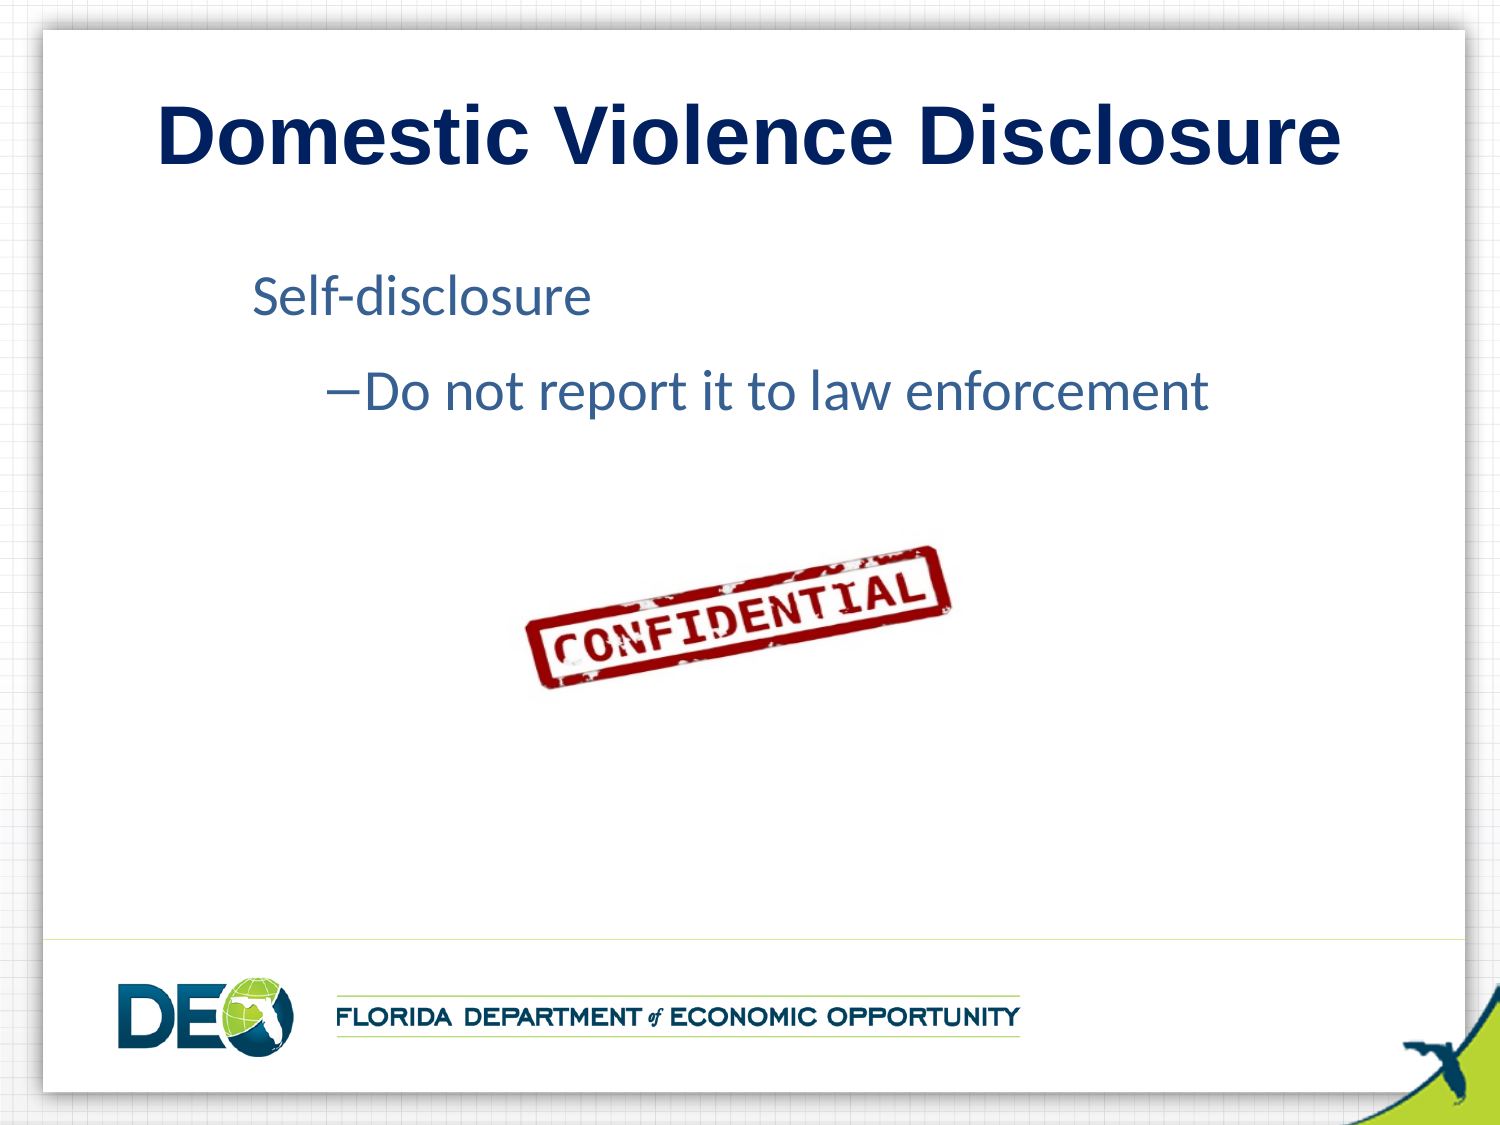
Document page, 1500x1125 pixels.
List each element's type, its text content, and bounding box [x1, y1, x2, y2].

picture [0, 0, 1500, 1125]
title Domestic Violence Disclosure [75, 62, 1425, 200]
list Self-disclosure Do not report it to law enforcement [87, 249, 1438, 913]
